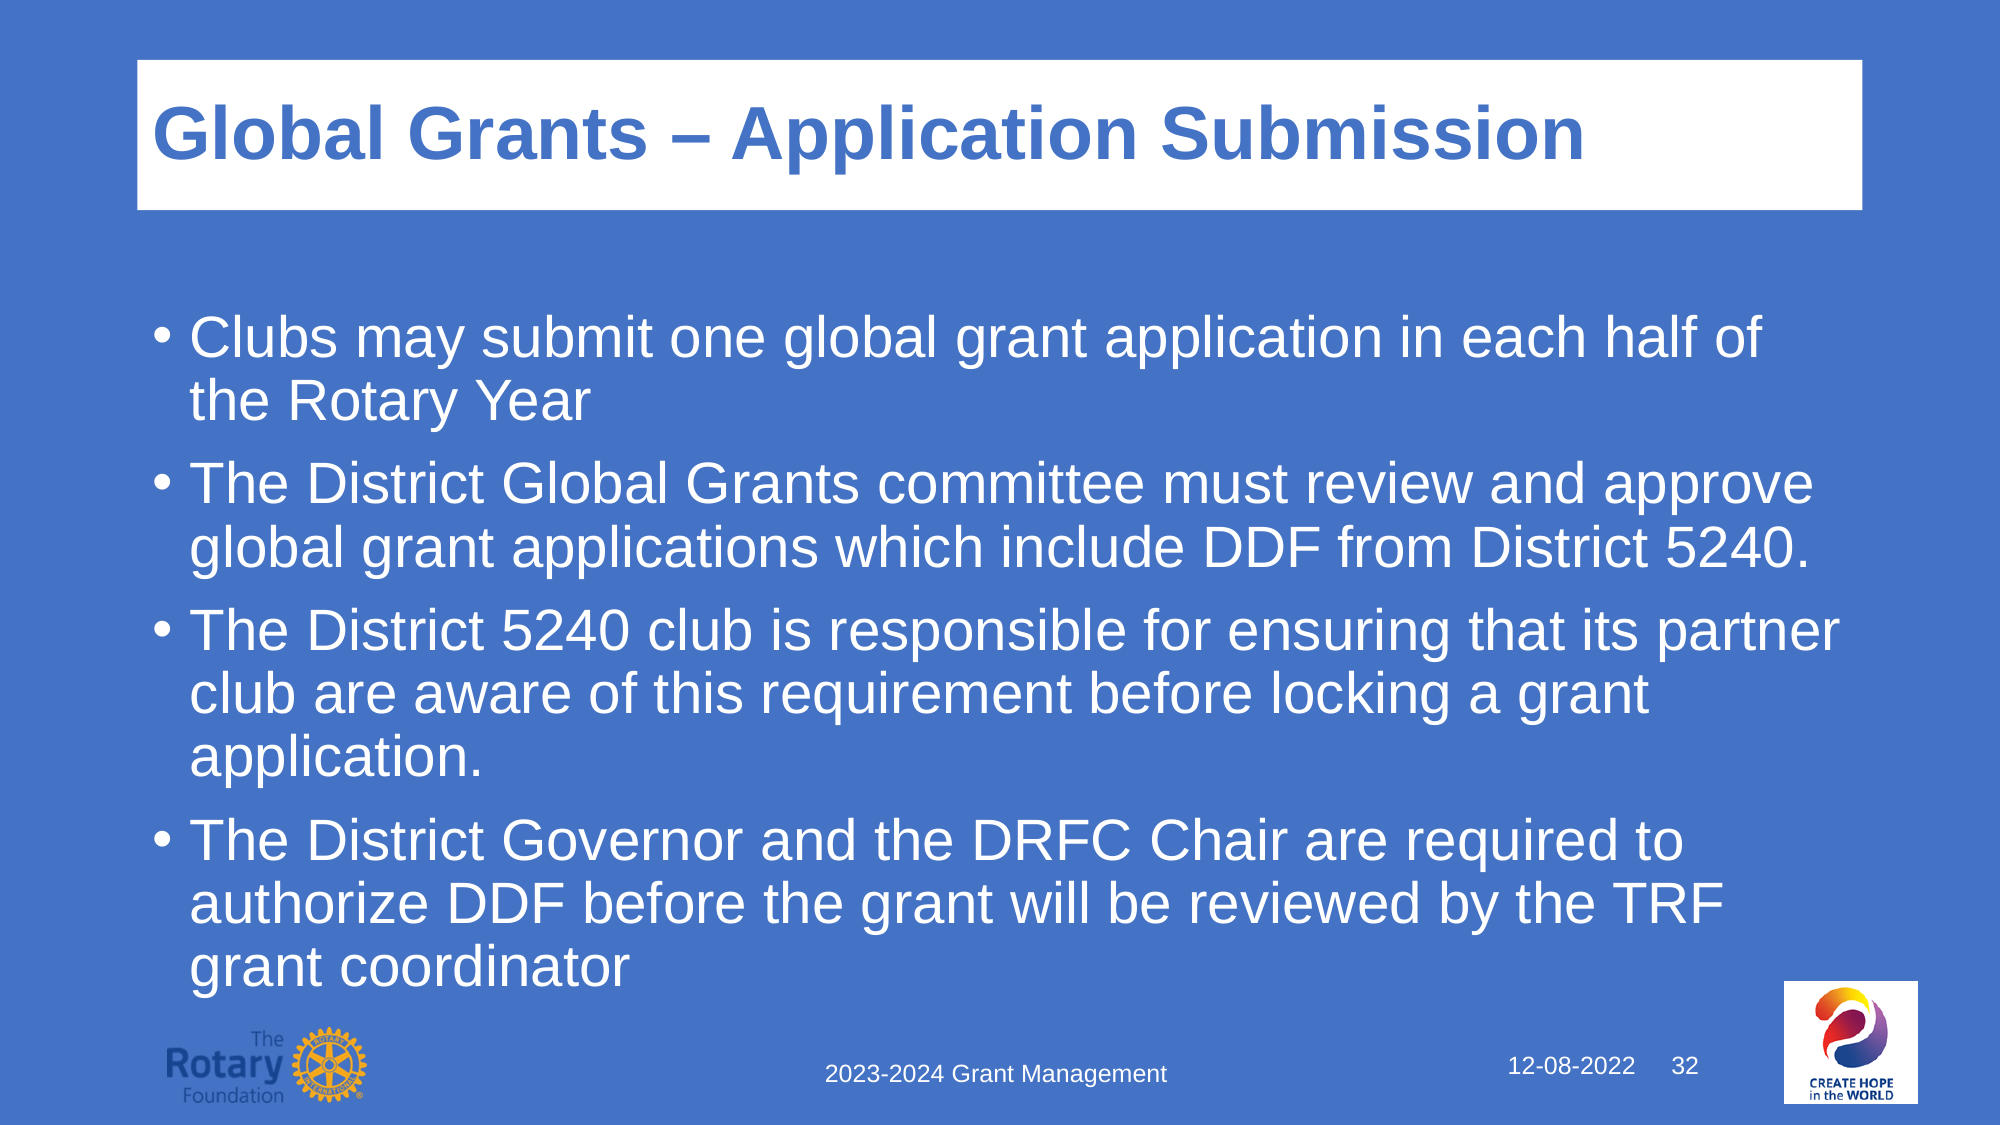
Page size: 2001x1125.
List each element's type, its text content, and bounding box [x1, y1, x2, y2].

picture [167, 1027, 367, 1103]
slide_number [1407, 1035, 1715, 1095]
title Global Grants – Application Submission [137, 59, 1863, 211]
list Clubs may submit one global grant application in each half of the Rotary Year The District Global Grants committee must review and approve global grant applications which include DDF from District 5240. The District 5240 club is responsible for ensuring that its partner club are aware of this requirement before locking a grant application. The District Governor and the DRFC Chair are required to authorize DDF before the grant will be reviewed by the TRF grant coordinator [137, 299, 1863, 1014]
footer 2023-2024 Grant Management [662, 1042, 1338, 1103]
picture [1784, 981, 1918, 1104]
